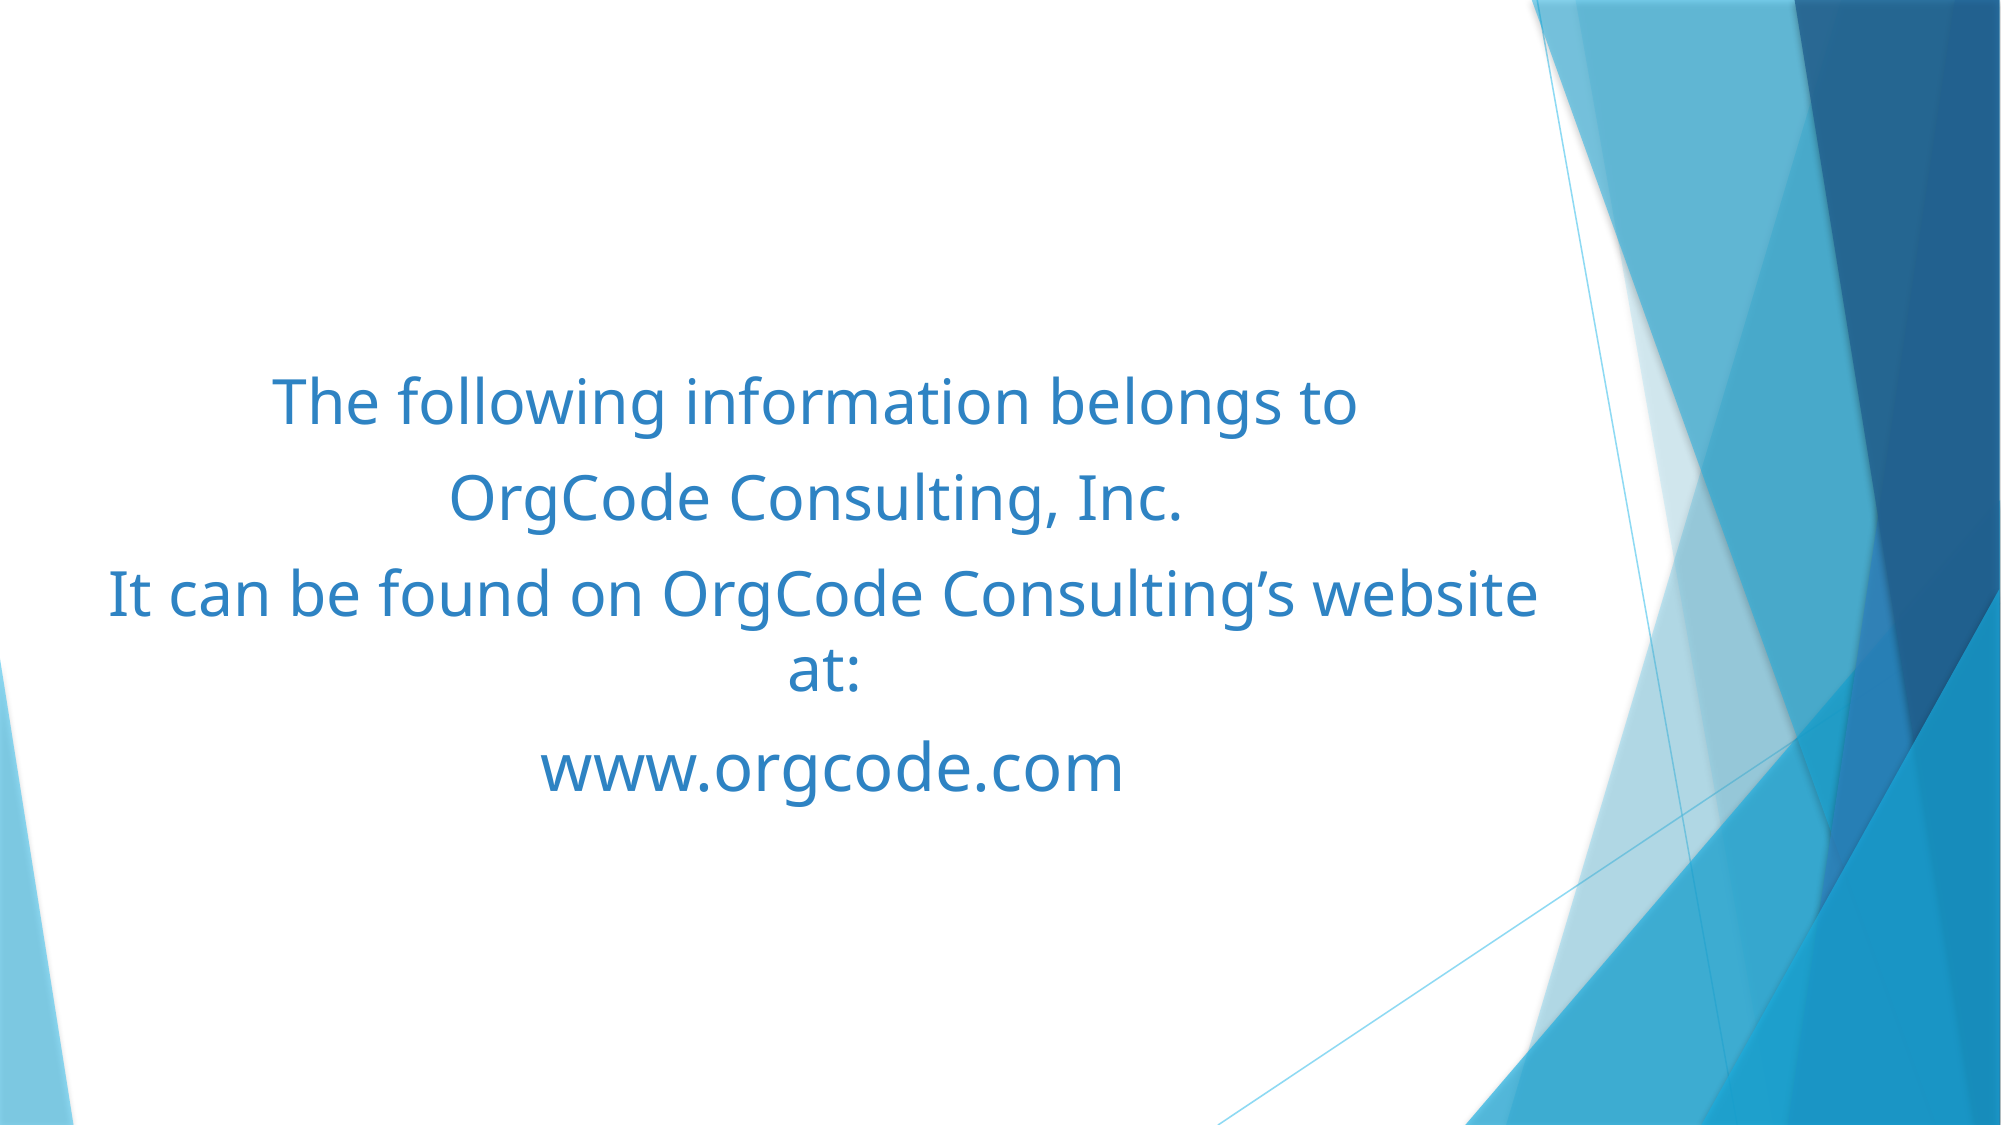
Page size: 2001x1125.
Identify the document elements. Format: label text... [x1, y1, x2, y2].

list The following information belongs to OrgCode Consulting, Inc. It can be found on OrgCode Consulting’s website at: www.orgcode.com [57, 354, 1593, 827]
